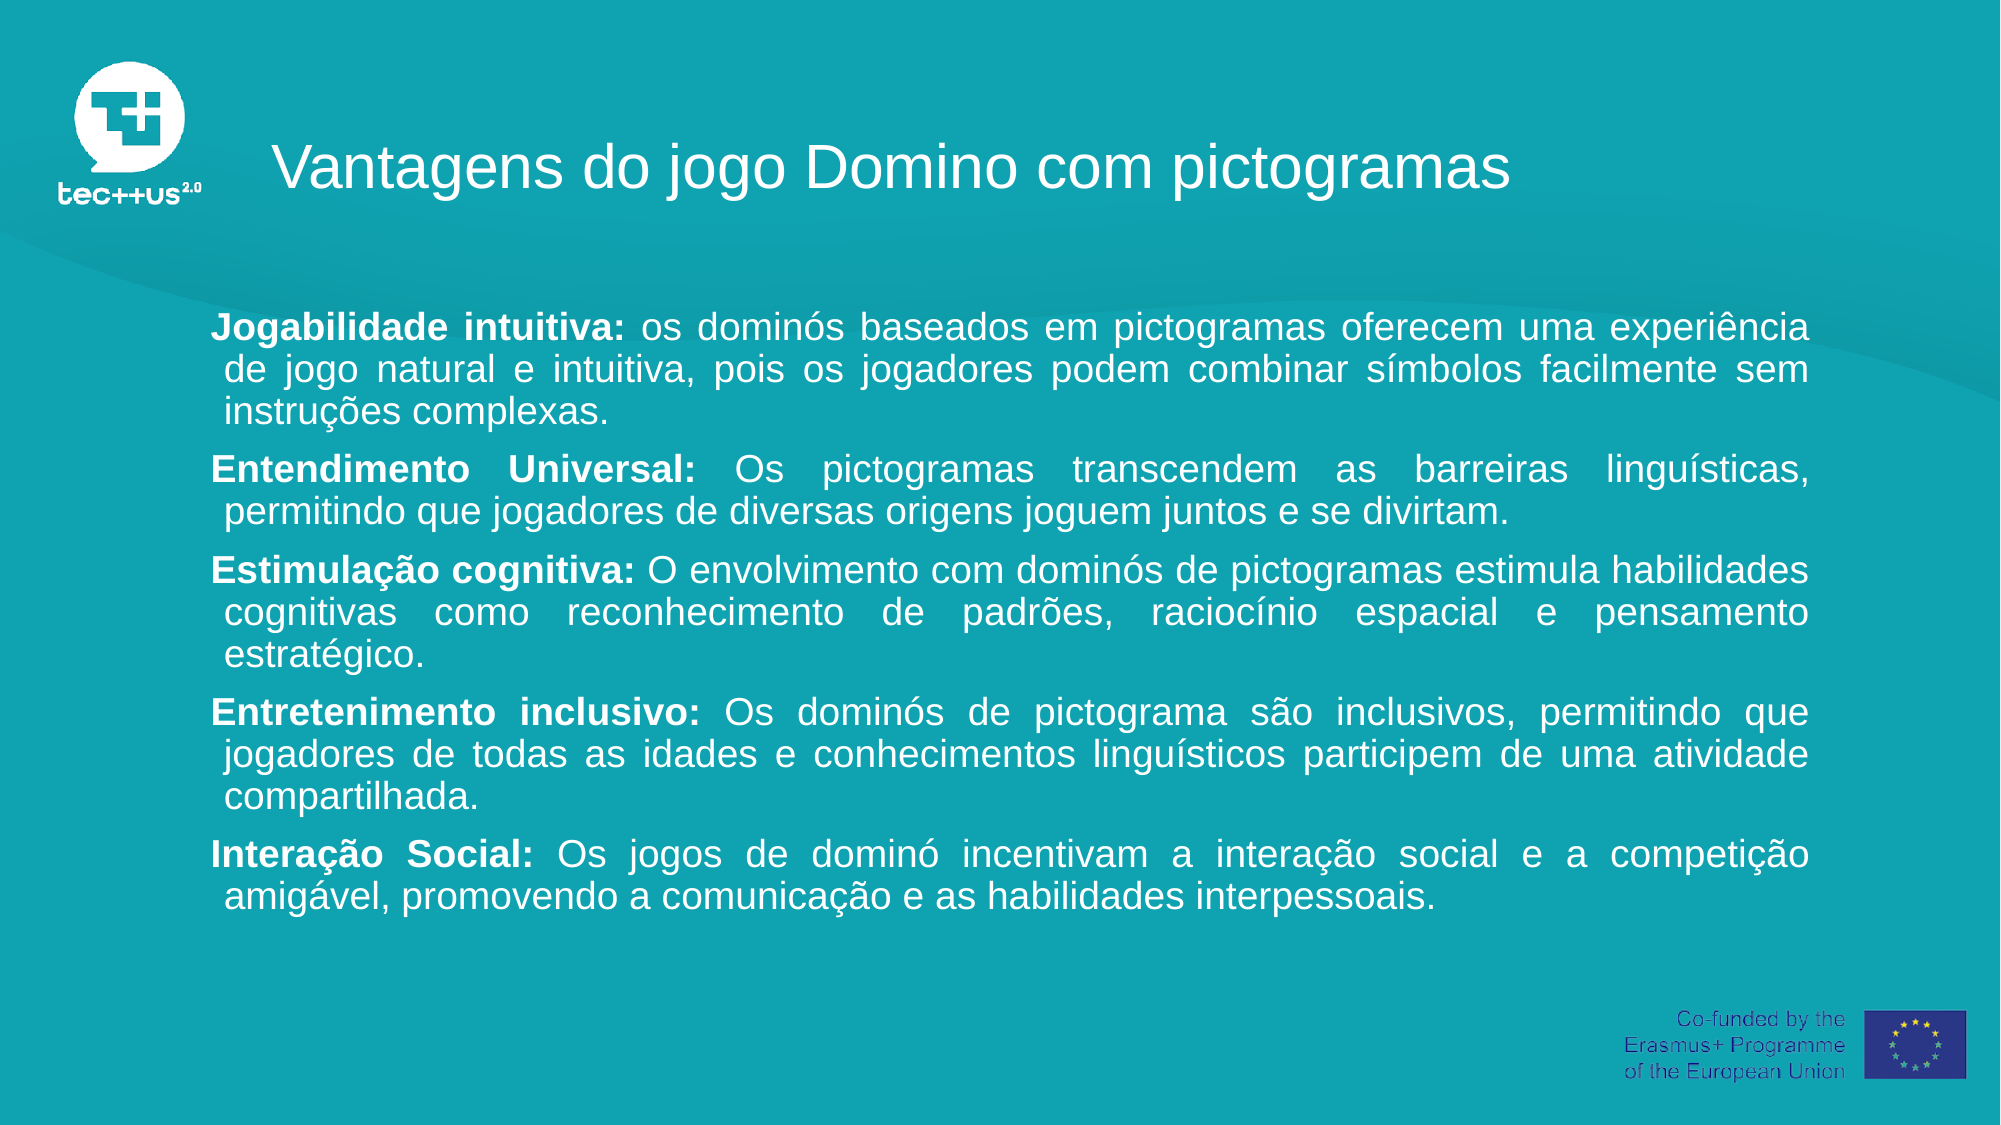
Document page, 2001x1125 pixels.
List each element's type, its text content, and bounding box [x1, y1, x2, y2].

picture [0, 0, 2001, 1125]
list Jogabilidade intuitiva: os dominós baseados em pictogramas oferecem uma experiência de jogo natural e intuitiva, pois os jogadores podem combinar símbolos facilmente sem instruções complexas. Entendimento Universal: Os pictogramas transcendem as barreiras linguísticas, permitindo que jogadores de diversas origens joguem juntos e se divirtam. Estimulação cognitiva: O envolvimento com dominós de pictogramas estimula habilidades cognitivas como reconhecimento de padrões, raciocínio espacial e pensamento estratégico. Entretenimento inclusivo: Os dominós de pictograma são inclusivos, permitindo que jogadores de todas as idades e conhecimentos linguísticos participem de uma atividade compartilhada. Interação Social: Os jogos de dominó incentivam a interação social e a competição amigável, promovendo a comunicação e as habilidades interpessoais. [174, 299, 1826, 929]
title Vantagens do jogo Domino com pictogramas [255, 59, 1908, 278]
